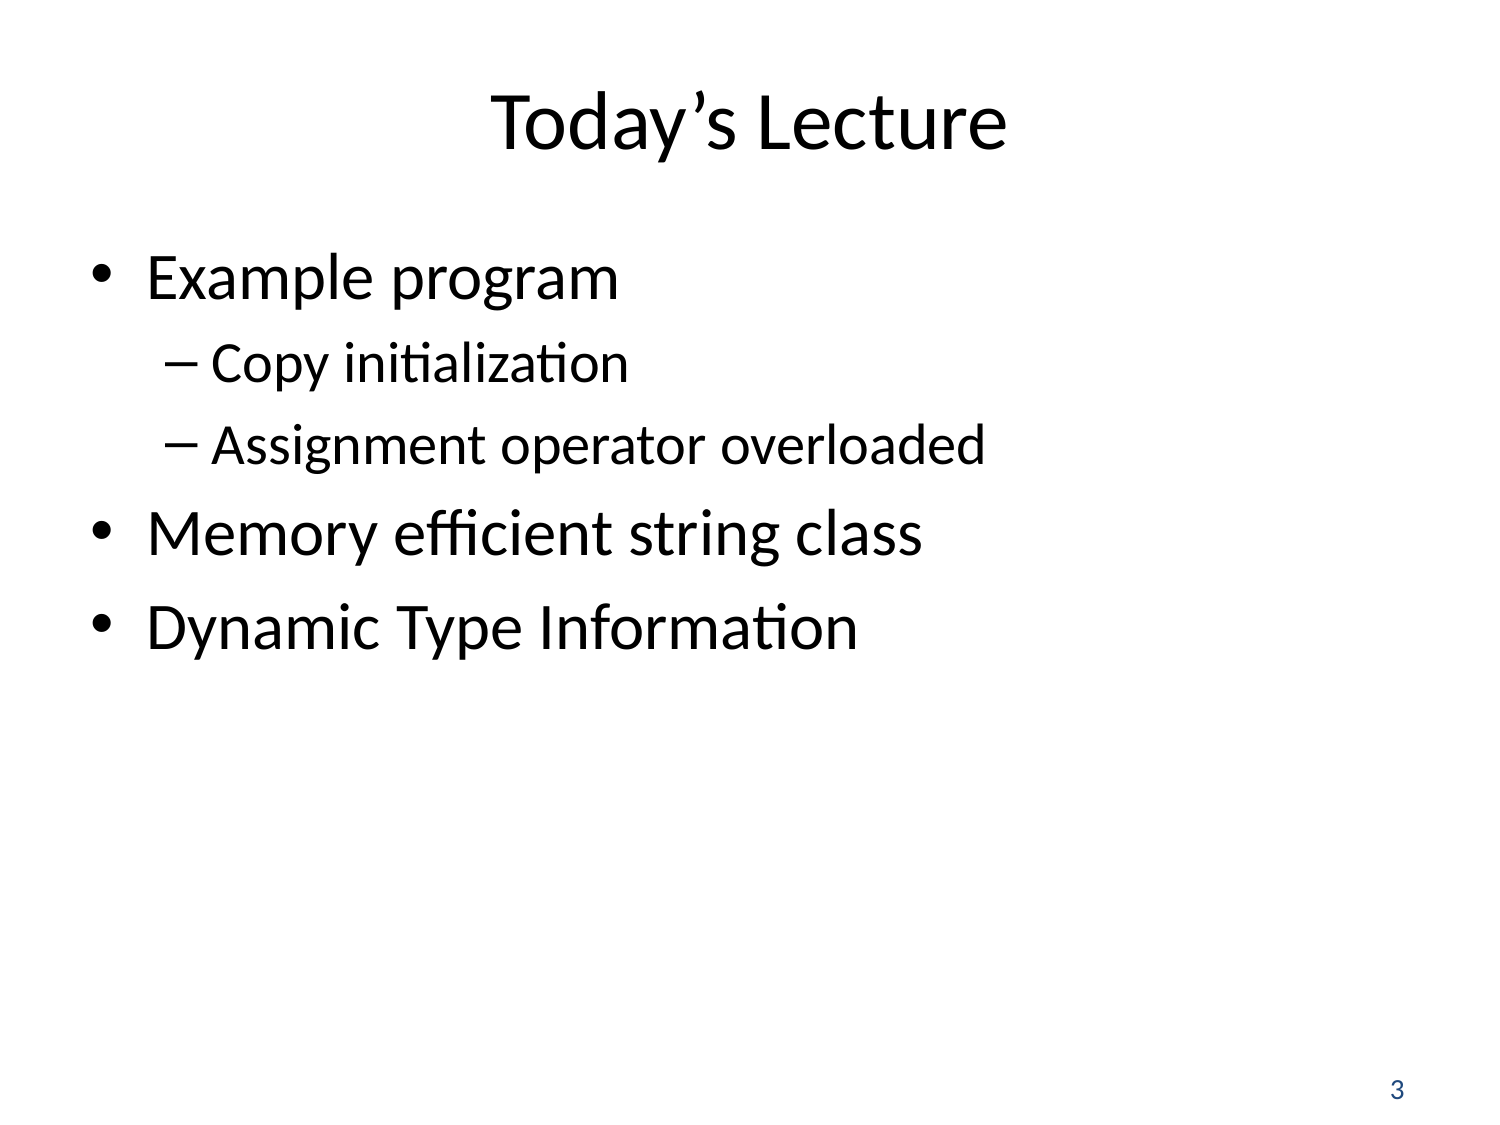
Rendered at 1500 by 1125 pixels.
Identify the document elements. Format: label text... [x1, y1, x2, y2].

list Example program Copy initialization Assignment operator overloaded Memory efficient string class Dynamic Type Information [75, 224, 1425, 1005]
title Today’s Lecture [75, 57, 1425, 175]
